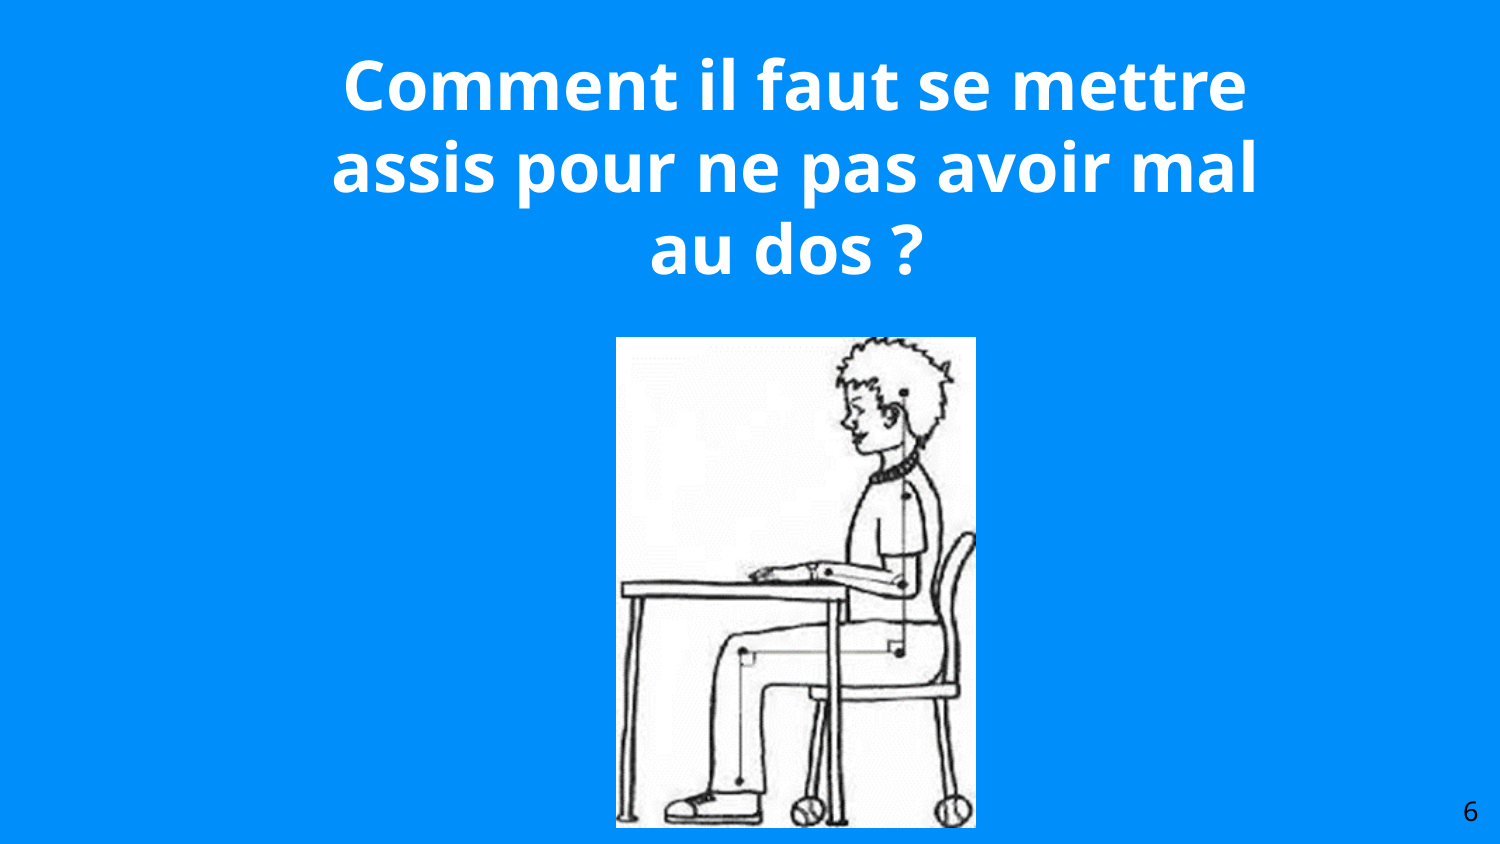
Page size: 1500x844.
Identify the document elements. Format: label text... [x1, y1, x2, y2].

picture [616, 336, 976, 828]
text_box Comment il faut se mettre assis pour ne pas avoir mal au dos ? [327, 41, 1264, 289]
slide_number 6 [1403, 779, 1494, 844]
